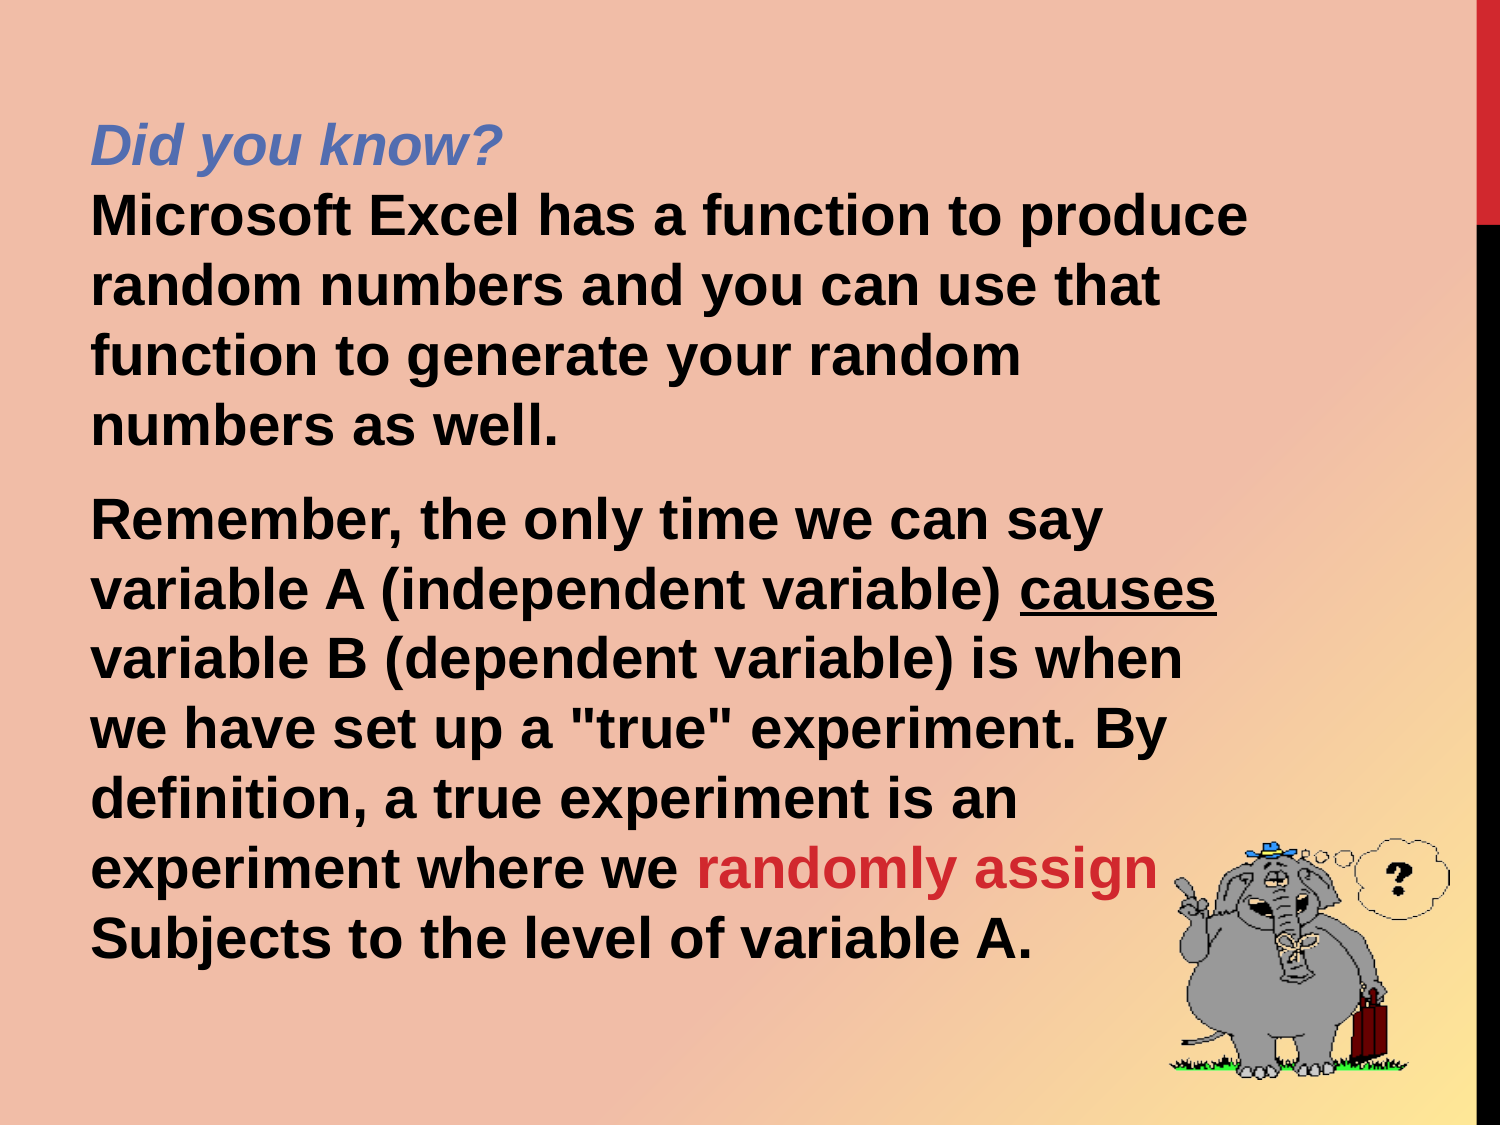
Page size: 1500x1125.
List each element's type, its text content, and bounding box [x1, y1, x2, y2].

picture [1161, 836, 1451, 1081]
list Did you know? Microsoft Excel has a function to produce random numbers and you can use that function to generate your random numbers as well. Remember, the only time we can say variable A (independent variable) causes variable B (dependent variable) is when we have set up a "true" experiment. By definition, a true experiment is an experiment where we randomly assign Subjects to the level of variable A. [75, 99, 1275, 1055]
